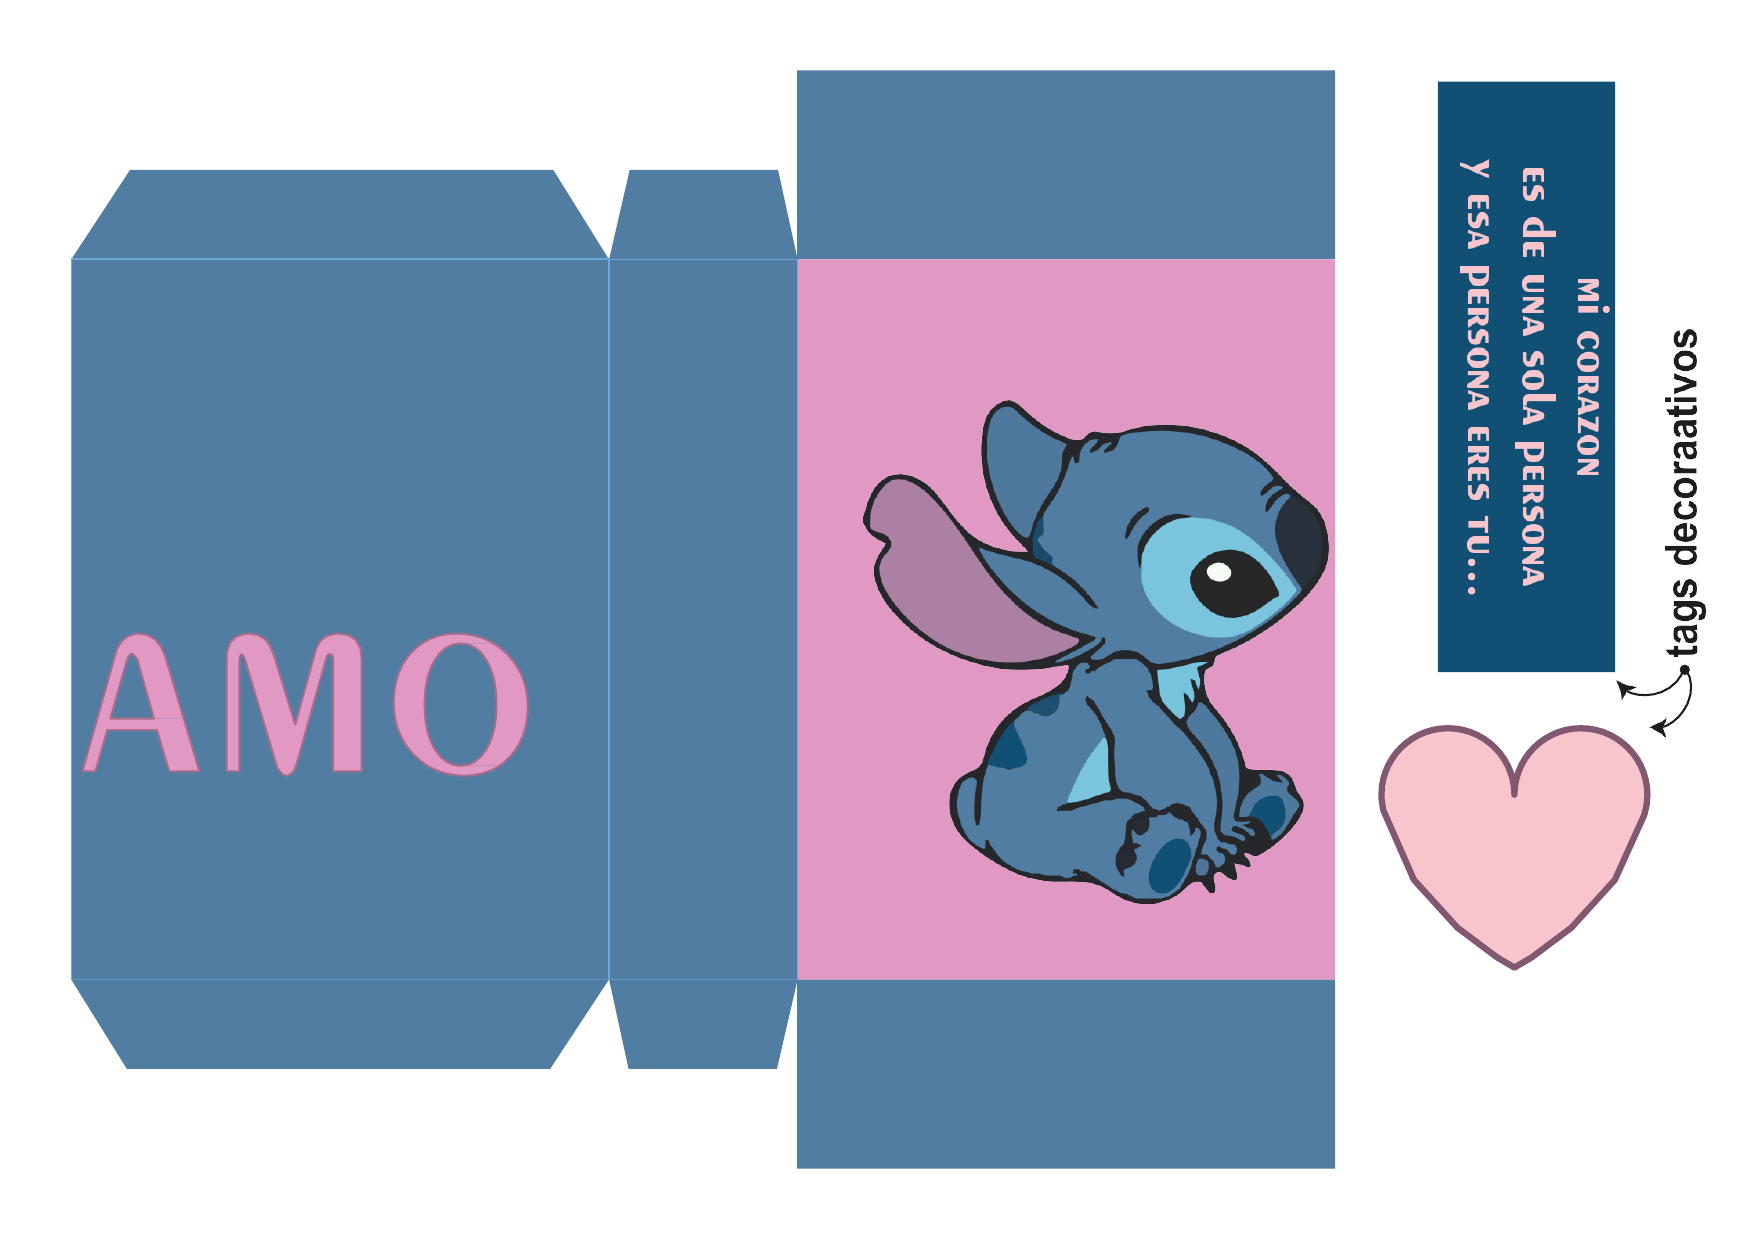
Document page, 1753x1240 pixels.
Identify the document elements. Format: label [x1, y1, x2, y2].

text_box [615, 989, 796, 1069]
text_box [71, 169, 1336, 980]
text_box [1437, 81, 1616, 673]
text_box [797, 70, 1336, 169]
text_box [1616, 664, 1692, 738]
text_box [393, 633, 529, 777]
text_box [1665, 579, 1706, 657]
text_box [797, 988, 1336, 1169]
picture [863, 400, 1329, 905]
text_box [226, 633, 363, 777]
text_box [1664, 328, 1697, 566]
text_box [71, 258, 610, 1070]
text_box [82, 633, 200, 772]
text_box [1381, 728, 1648, 968]
